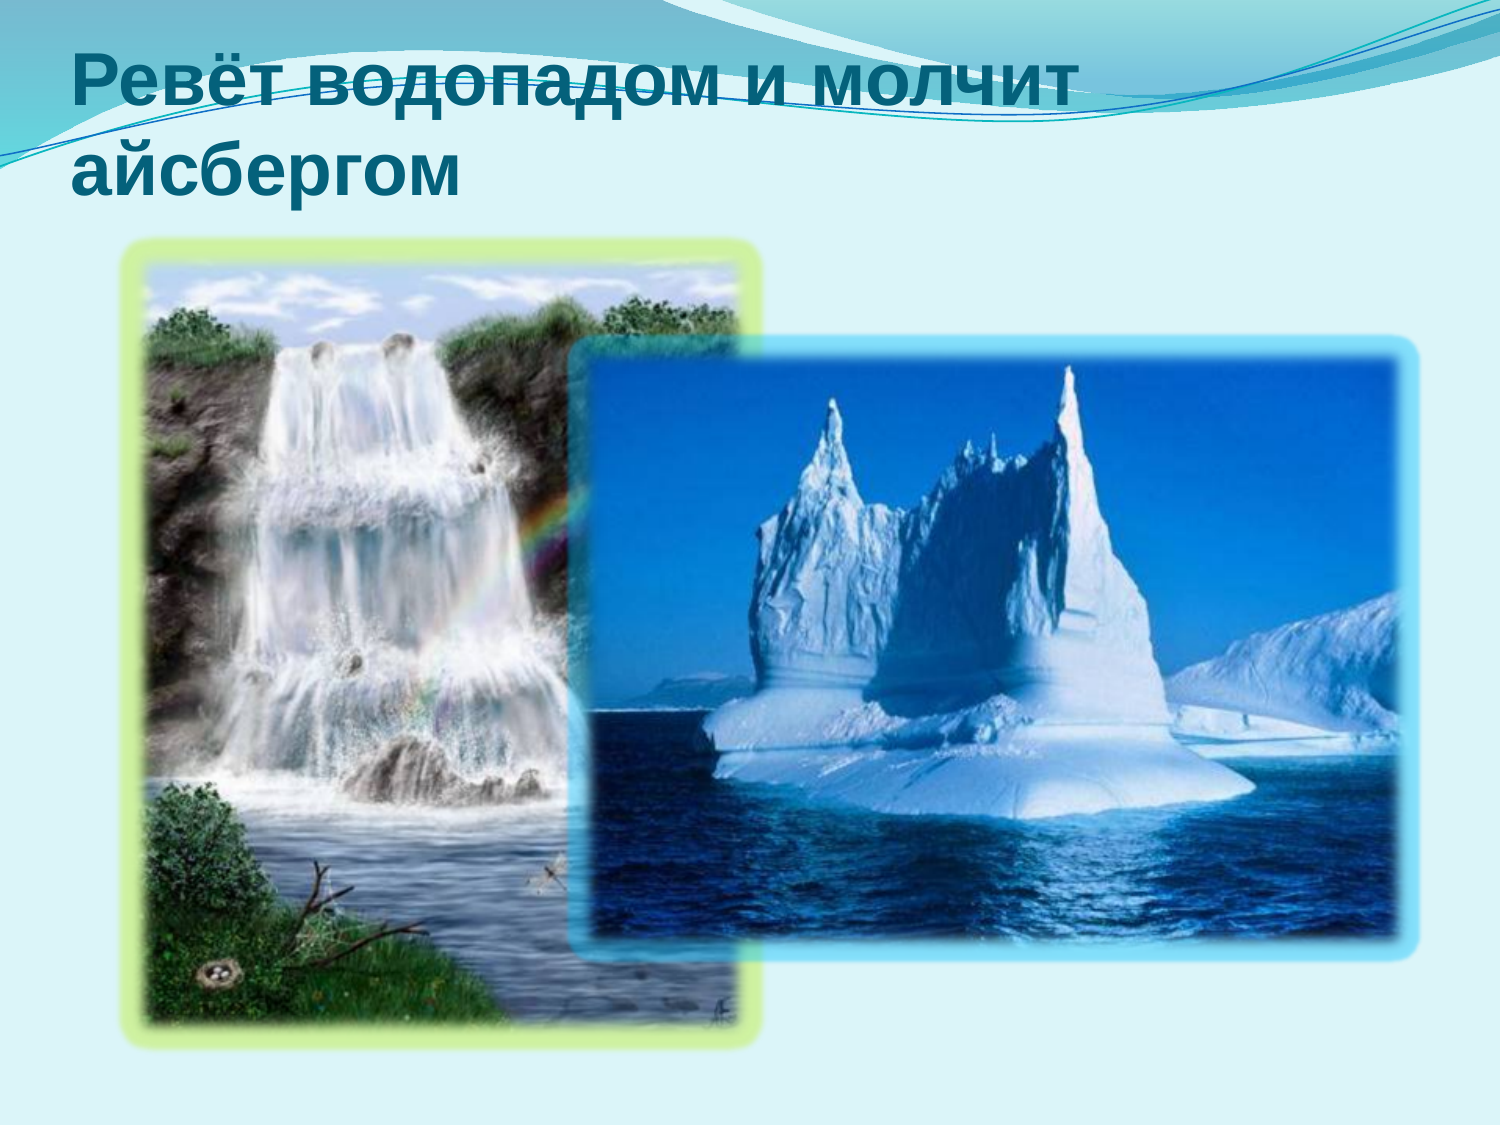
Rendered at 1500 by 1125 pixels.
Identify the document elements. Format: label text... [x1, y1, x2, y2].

title Ревёт водопадом и молчит айсбергом [70, 105, 1434, 212]
picture [109, 226, 1428, 1062]
